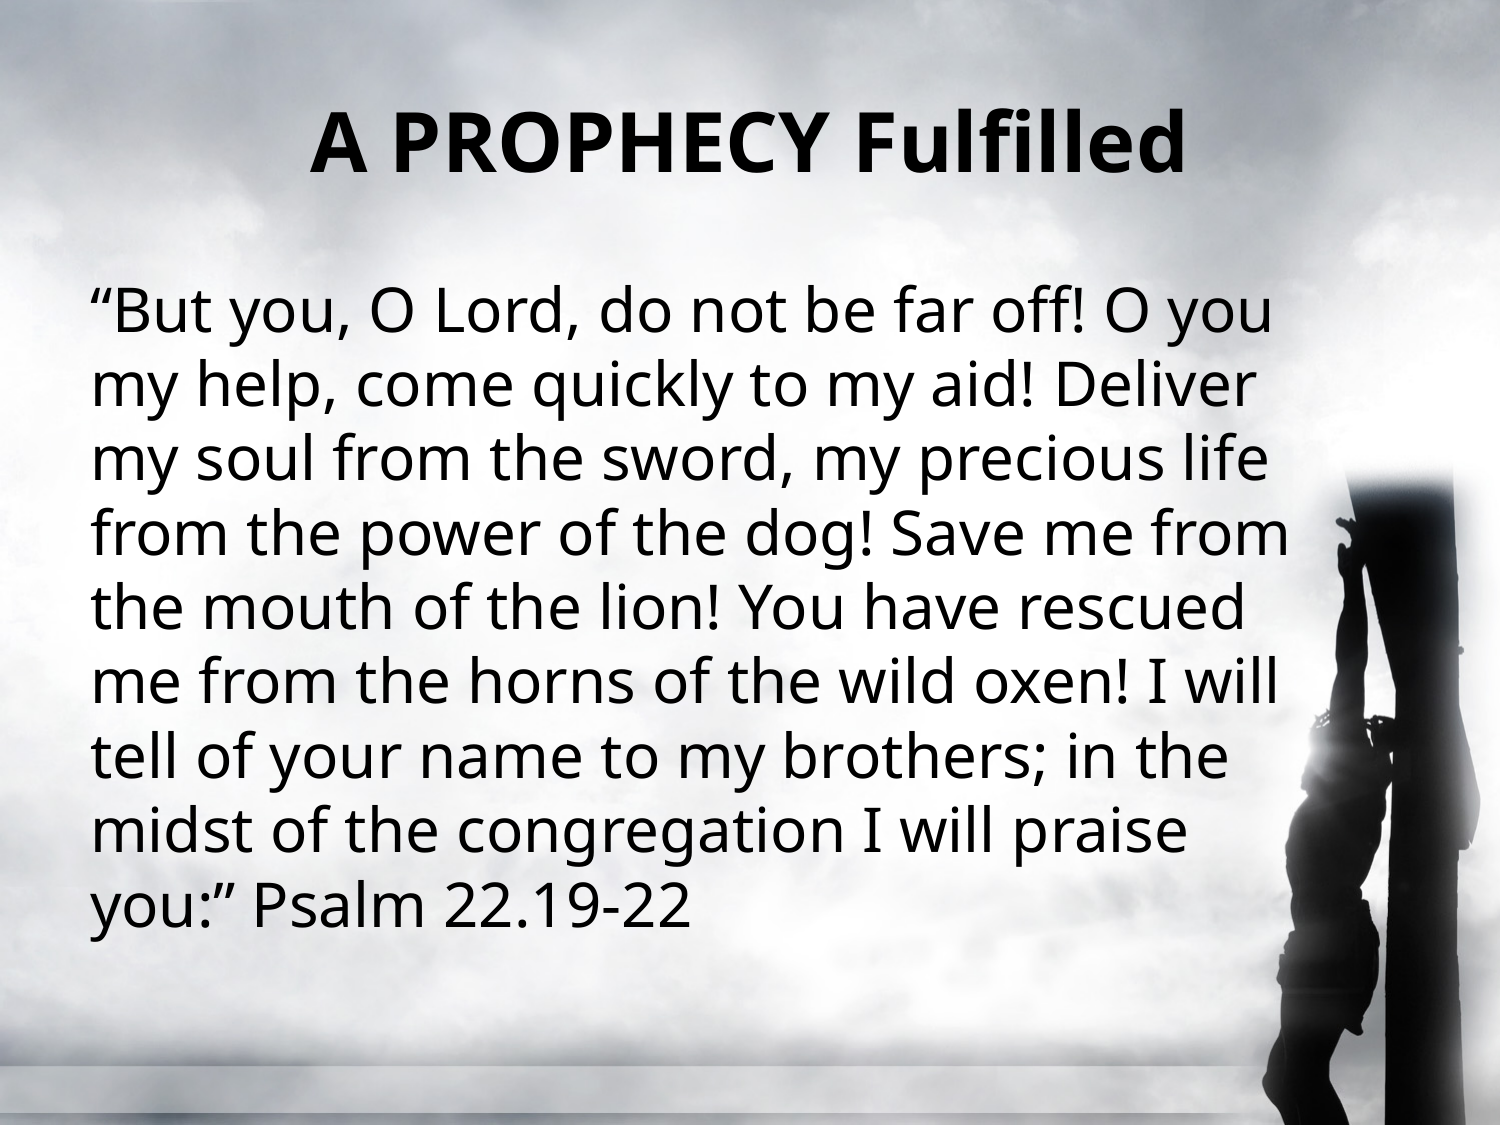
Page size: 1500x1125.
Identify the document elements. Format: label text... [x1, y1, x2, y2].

picture [0, 0, 1500, 1125]
title A PROPHECY Fulfilled [75, 45, 1425, 233]
list “But you, O Lord, do not be far off! O you my help, come quickly to my aid! Deliver my soul from the sword, my precious life from the power of the dog! Save me from the mouth of the lion! You have rescued me from the horns of the wild oxen! I will tell of your name to my brothers; in the midst of the congregation I will praise you:” Psalm 22.19-22 [75, 262, 1309, 1005]
